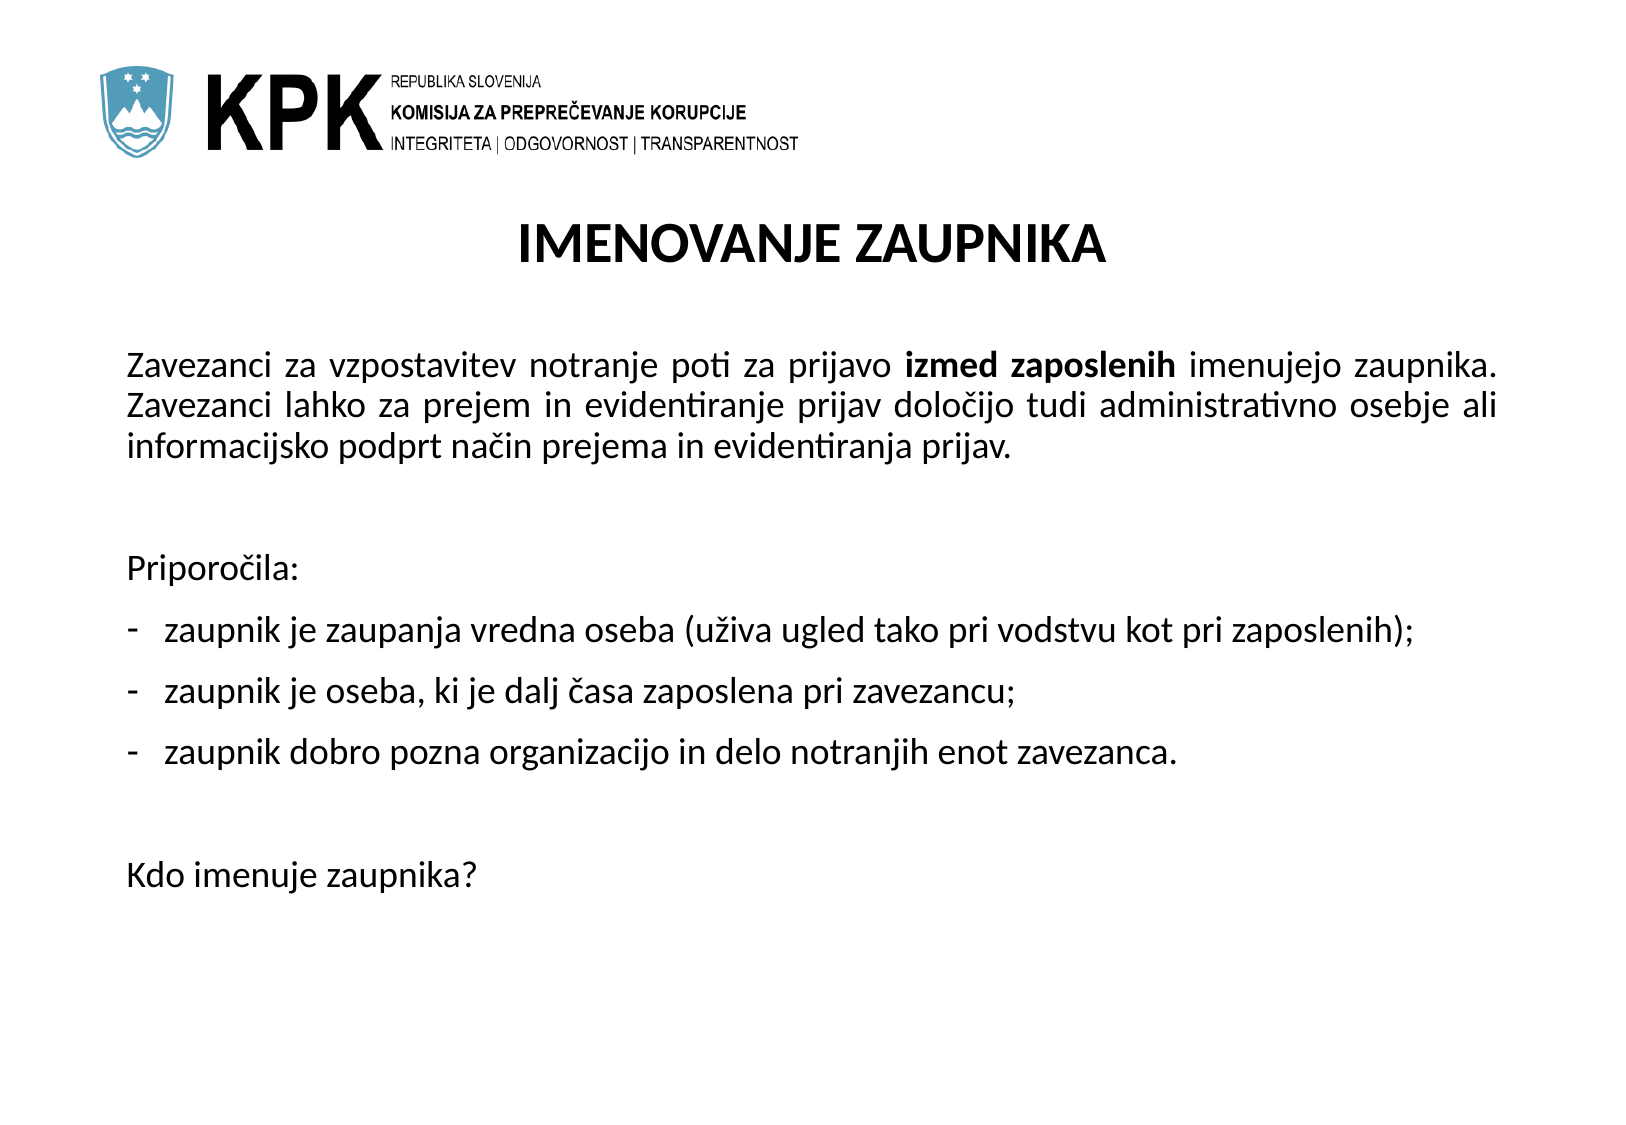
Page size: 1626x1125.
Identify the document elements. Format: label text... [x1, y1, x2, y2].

list Zavezanci za vzpostavitev notranje poti za prijavo izmed zaposlenih imenujejo zaupnika. Zavezanci lahko za prejem in evidentiranje prijav določijo tudi administrativno osebje ali informacijsko podprt način prejema in evidentiranja prijav. Priporočila: zaupnik je zaupanja vredna oseba (uživa ugled tako pri vodstvu kot pri zaposlenih); zaupnik je oseba, ki je dalj časa zaposlena pri zavezancu; zaupnik dobro pozna organizacijo in delo notranjih enot zavezanca. Kdo imenuje zaupnika? [111, 337, 1514, 1059]
picture [100, 66, 798, 158]
title IMENOVANJE ZAUPNIKA [111, 187, 1514, 300]
